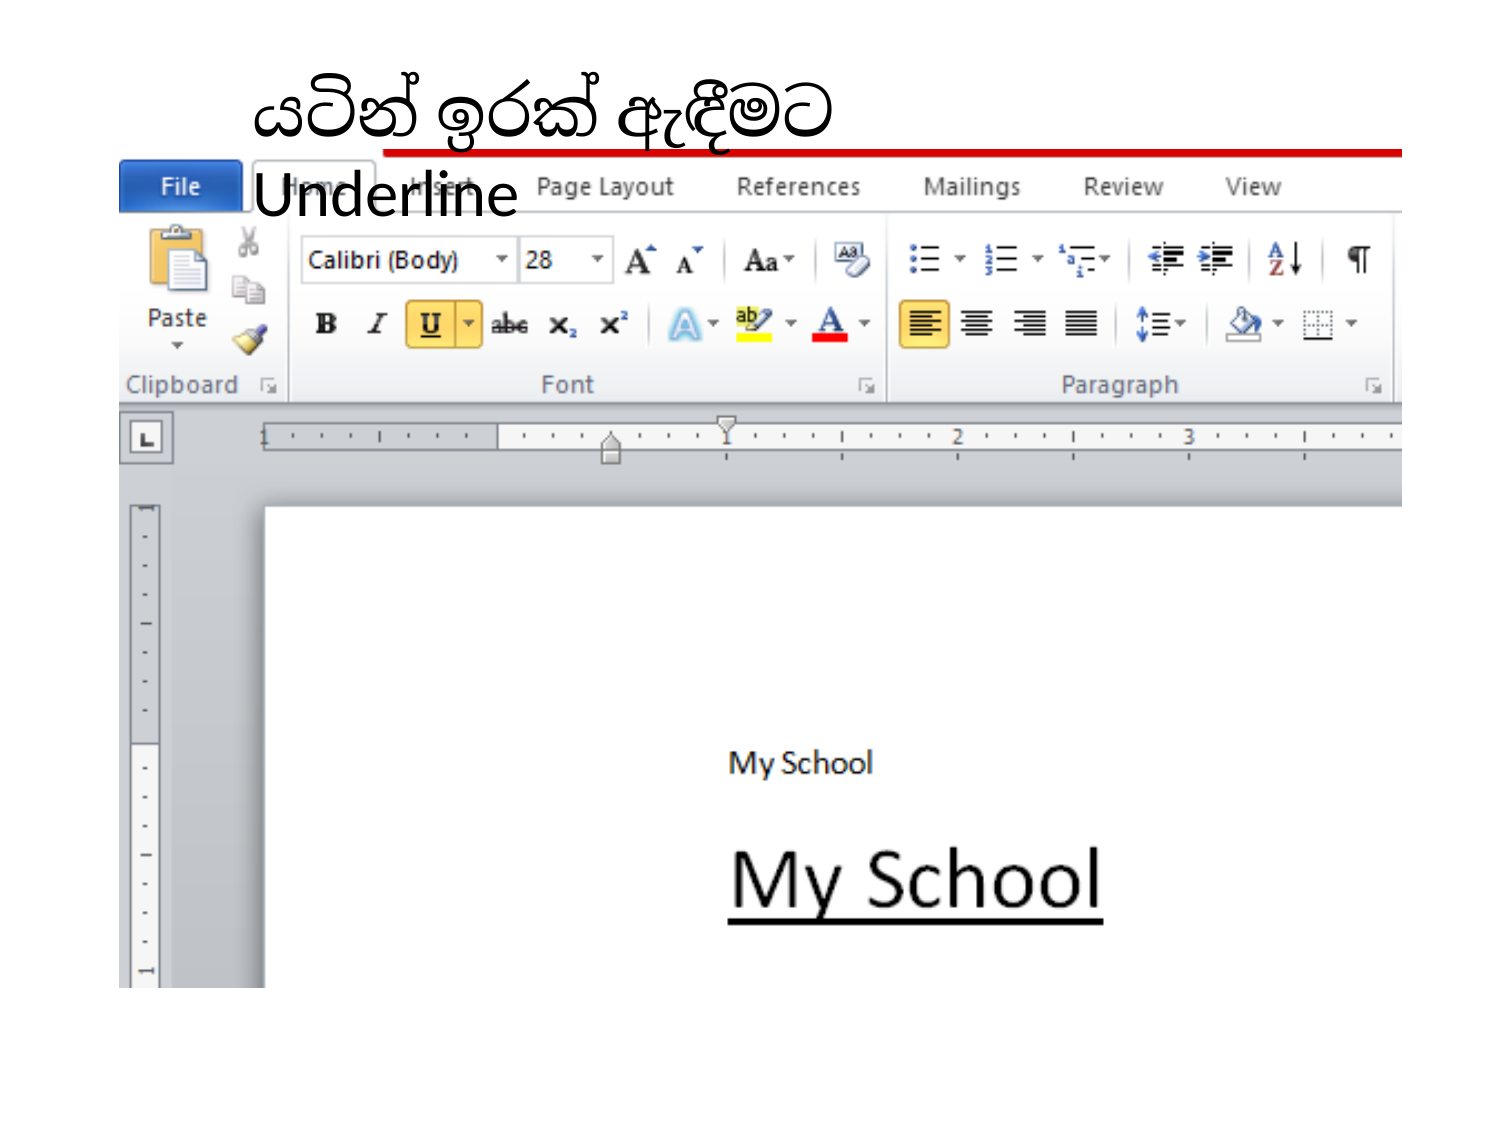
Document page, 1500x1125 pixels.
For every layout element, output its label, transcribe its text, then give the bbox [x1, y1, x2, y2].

picture [119, 149, 1402, 988]
text_box යටින් ඉරක් ඇඳීමට Underline [237, 62, 1038, 148]
